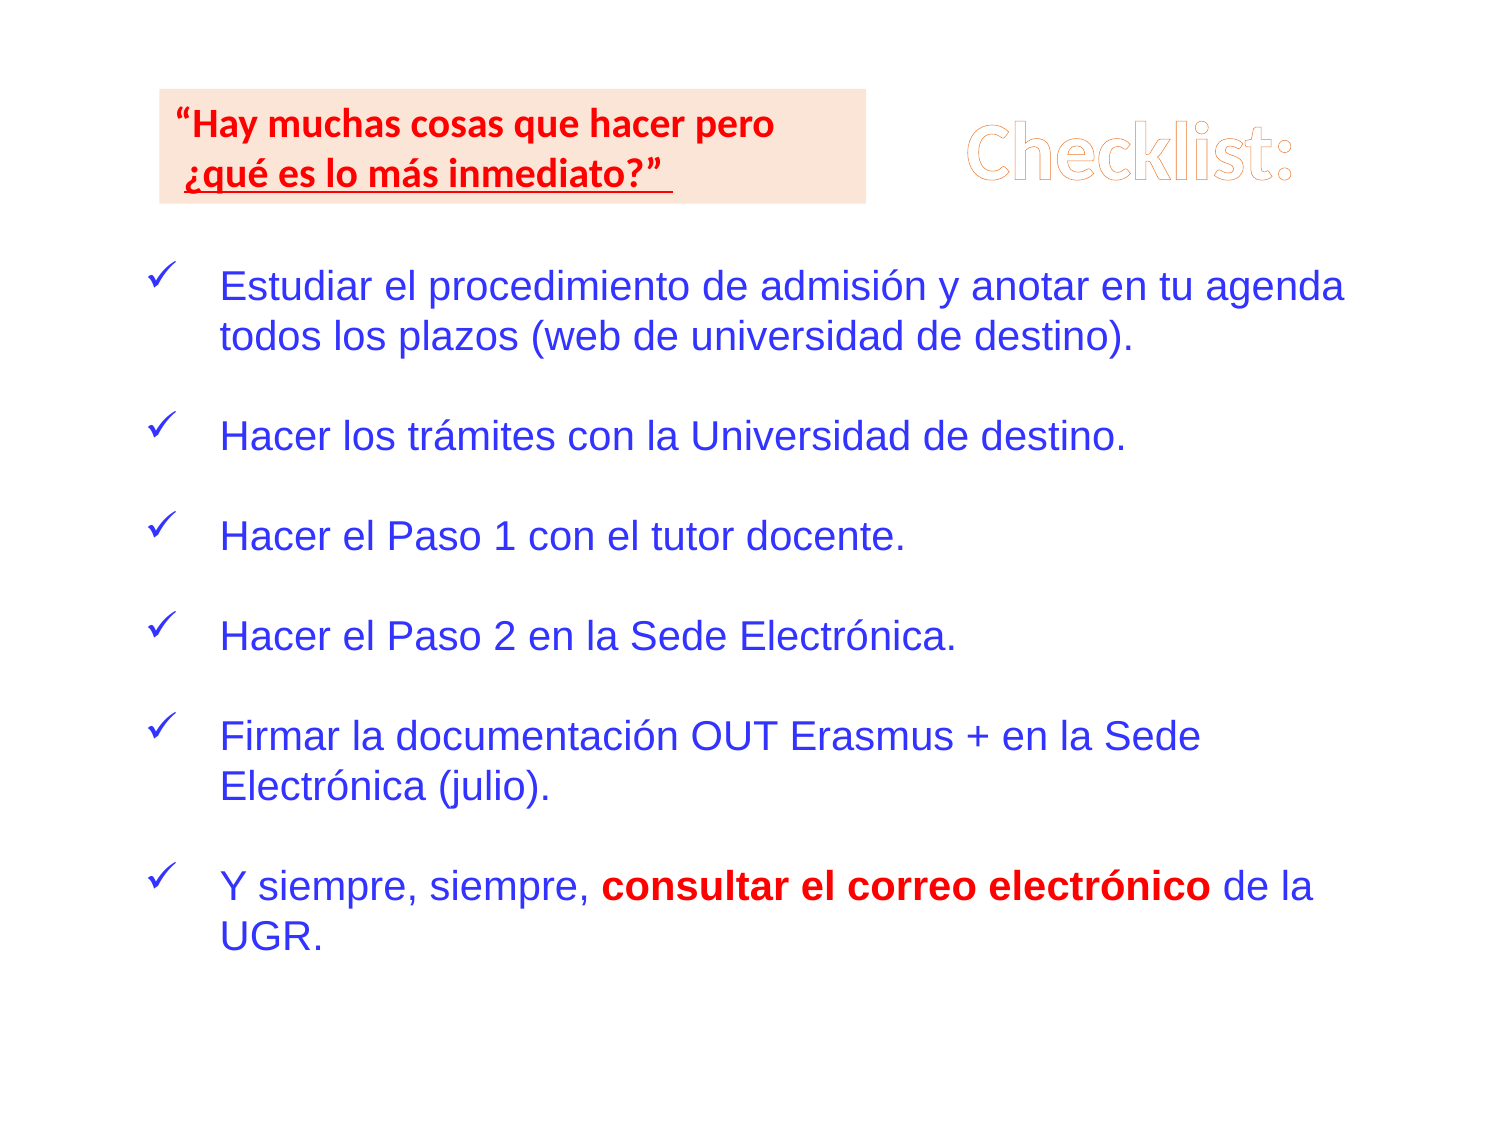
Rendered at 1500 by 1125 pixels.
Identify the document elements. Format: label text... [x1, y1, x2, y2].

text_box [64, 17, 1415, 206]
text_box Estudiar el procedimiento de admisión y anotar en tu agenda todos los plazos (web de universidad de destino). Hacer los trámites con la Universidad de destino. Hacer el Paso 1 con el tutor docente. Hacer el Paso 2 en la Sede Electrónica. Firmar la documentación OUT Erasmus + en la Sede Electrónica (julio). Y siempre, siempre, consultar el correo electrónico de la UGR. [54, 251, 1425, 1017]
text_box Checklist: [951, 88, 1500, 204]
text_box “Hay muchas cosas que hacer pero ¿qué es lo más inmediato?” [159, 88, 867, 204]
